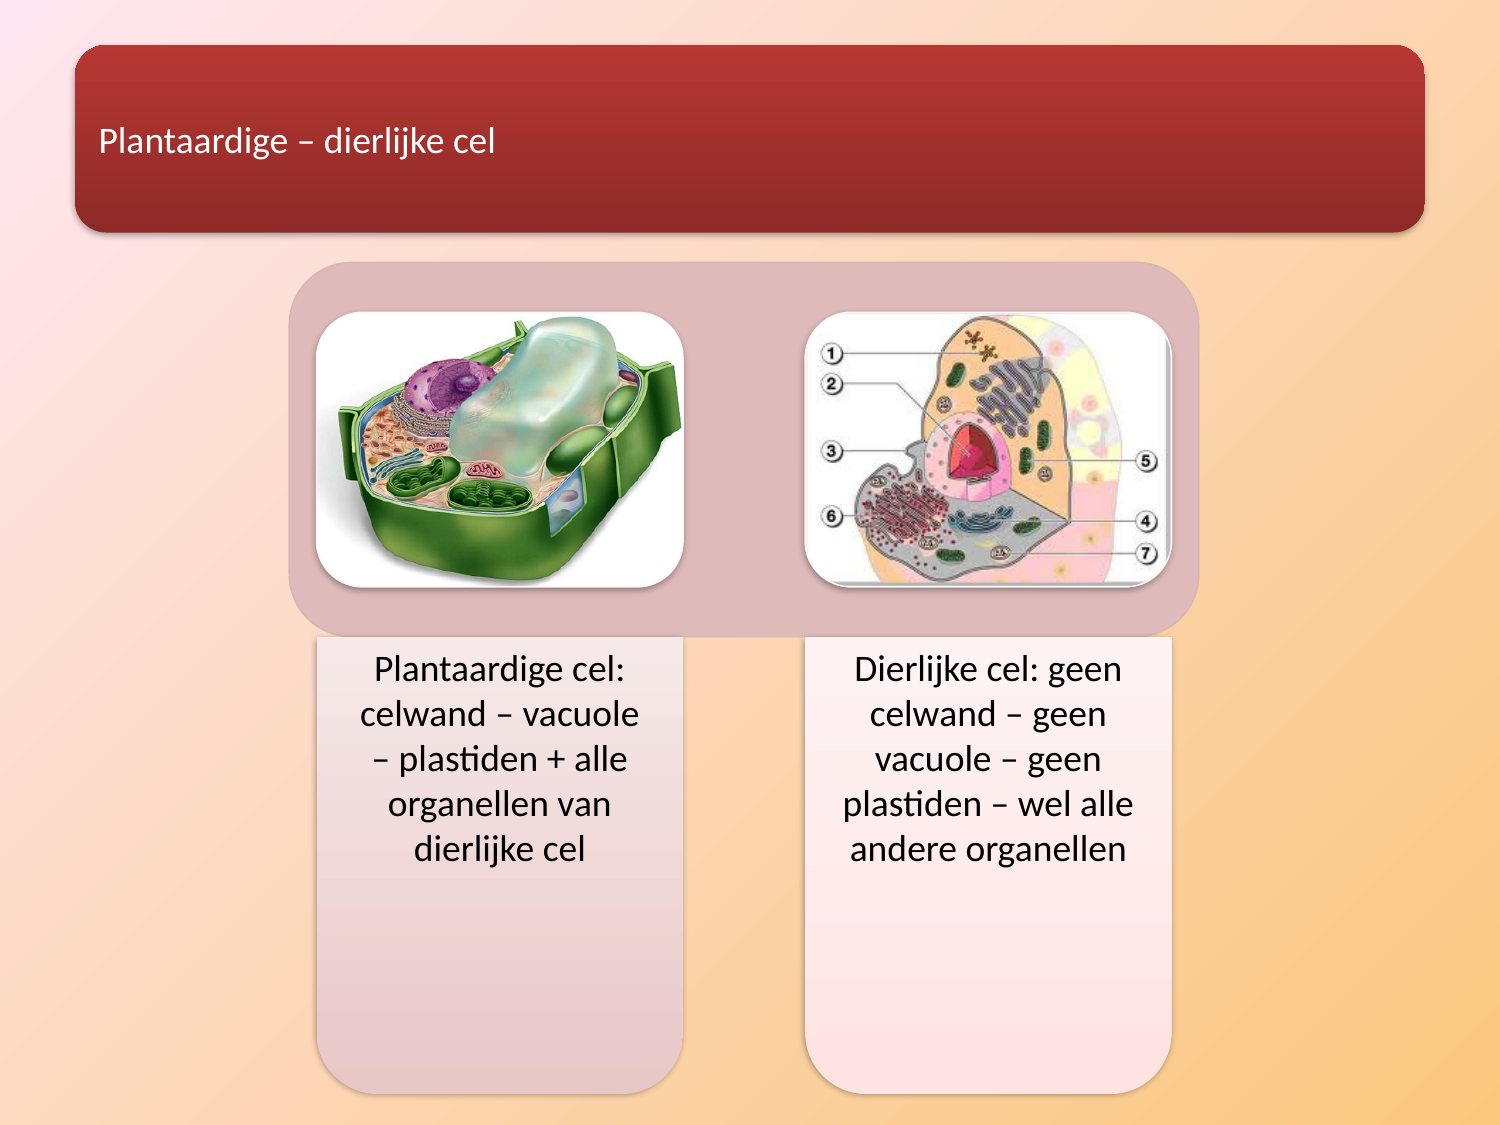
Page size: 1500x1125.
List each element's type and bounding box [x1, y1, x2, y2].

text_box [74, 44, 1426, 233]
list [288, 262, 1200, 1095]
